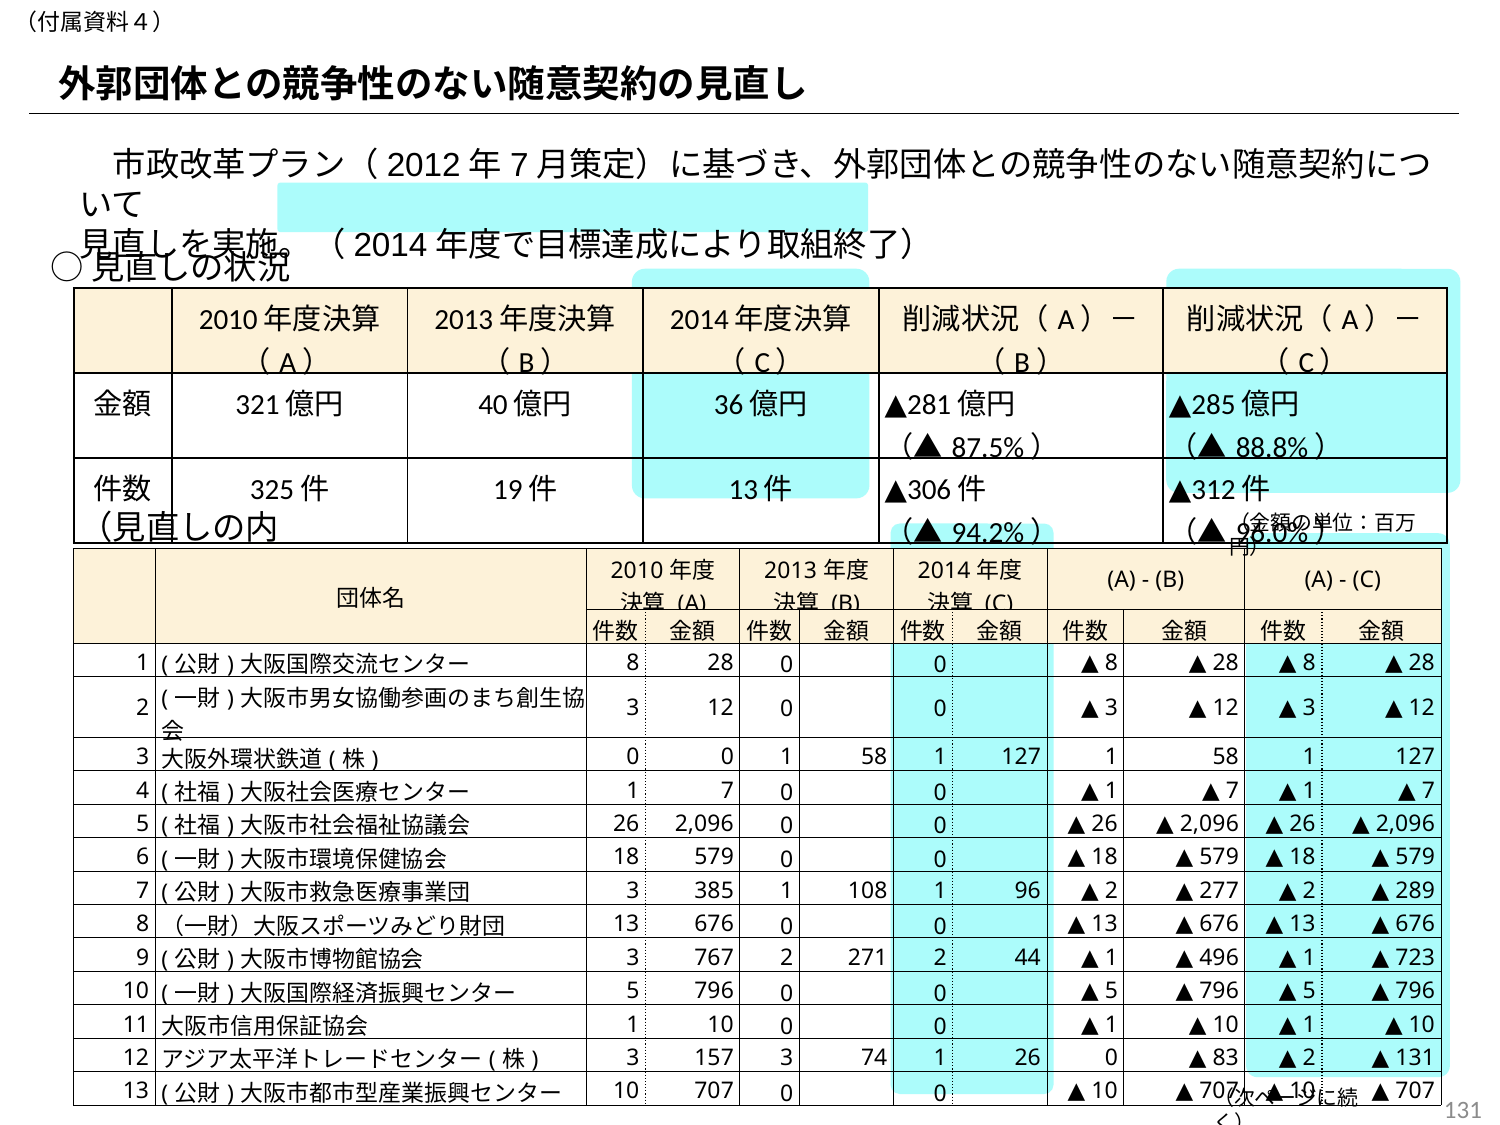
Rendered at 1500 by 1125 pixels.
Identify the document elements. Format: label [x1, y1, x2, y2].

table_cell [1245, 872, 1441, 904]
table_cell [156, 972, 586, 1004]
table_cell [800, 610, 893, 643]
table_cell [74, 677, 155, 737]
table_cell [740, 872, 799, 904]
table_cell [800, 972, 893, 1004]
table_cell [1124, 838, 1244, 871]
table_cell [1124, 805, 1244, 837]
table_header [644, 289, 878, 372]
table_cell [587, 677, 739, 737]
table_cell [740, 905, 799, 937]
table_cell [800, 738, 893, 770]
table_cell [740, 771, 799, 804]
table_cell [1124, 771, 1244, 804]
text_box [1214, 501, 1453, 1078]
table_cell [1124, 972, 1244, 1004]
text_box [64, 498, 337, 593]
table_cell [740, 838, 799, 871]
table_cell [173, 459, 407, 542]
table_cell [740, 1005, 799, 1038]
table_cell [1048, 805, 1123, 837]
table_cell [740, 610, 799, 643]
table_cell [800, 872, 893, 904]
table_cell [408, 374, 642, 457]
table_cell [1124, 1005, 1244, 1038]
text_box [888, 544, 1056, 548]
table_cell [156, 938, 586, 971]
table_cell [800, 938, 893, 971]
table_cell [74, 972, 155, 1004]
table_header [1164, 289, 1446, 372]
table_cell [74, 738, 155, 770]
table_cell [156, 771, 586, 804]
table_cell [1245, 1005, 1441, 1038]
text_box [5, 52, 1459, 114]
table_cell [800, 644, 893, 676]
table_cell [1048, 1072, 1123, 1105]
table_cell [1124, 677, 1244, 737]
table_cell [74, 938, 155, 971]
table_cell [894, 805, 1047, 837]
table_cell [75, 374, 171, 457]
table_header [880, 289, 1162, 372]
table_cell [587, 644, 739, 676]
table_cell [894, 738, 1047, 770]
table_cell [644, 374, 878, 457]
table_cell [1048, 905, 1123, 937]
table_cell [800, 1039, 893, 1071]
table_cell [1048, 938, 1123, 971]
table_cell [587, 872, 739, 904]
table_header [74, 549, 155, 643]
table_cell [1124, 610, 1244, 643]
table_header [587, 549, 739, 609]
table_header [1048, 549, 1244, 609]
table_cell [1245, 938, 1441, 971]
table_cell [740, 677, 799, 737]
table_cell [800, 771, 893, 804]
table_cell [156, 1039, 586, 1071]
table_cell [1245, 771, 1441, 804]
table_cell [1124, 644, 1244, 676]
table_cell [1245, 972, 1441, 1004]
table_cell [587, 905, 739, 937]
table_cell [75, 459, 171, 498]
table_cell [894, 905, 1047, 937]
table_cell [1048, 1039, 1123, 1071]
table_cell [1124, 905, 1244, 937]
table_cell [1245, 805, 1441, 837]
table_cell [894, 1072, 1047, 1105]
table_cell [1124, 938, 1244, 971]
table_cell [1048, 677, 1123, 737]
table_header [75, 289, 171, 372]
text_box [0, 0, 266, 43]
table_cell [740, 938, 799, 971]
table_header [1245, 567, 1441, 609]
table_cell [587, 938, 739, 971]
table_cell [644, 459, 878, 542]
table_cell [1245, 1072, 1441, 1094]
table_cell [740, 1039, 799, 1071]
table_header [156, 549, 586, 643]
table_cell [1124, 1072, 1244, 1105]
table_cell [1245, 1039, 1441, 1071]
table_cell [894, 677, 1047, 737]
table_cell [156, 677, 586, 737]
table_cell [740, 805, 799, 837]
table_cell [156, 905, 586, 937]
table_cell [894, 771, 1047, 804]
table_cell [587, 1005, 739, 1038]
table_cell [1124, 738, 1244, 770]
table_cell [74, 771, 155, 804]
table_cell [894, 644, 1047, 676]
table_cell [1245, 905, 1441, 937]
table_cell [408, 459, 642, 542]
table_cell [800, 1072, 893, 1105]
table_cell [740, 738, 799, 770]
table_cell [880, 374, 1162, 457]
table_cell [1048, 1005, 1123, 1038]
table_cell [156, 1072, 586, 1105]
table_cell [1245, 610, 1441, 643]
table_cell [74, 644, 155, 676]
table_cell [800, 805, 893, 837]
table_cell [587, 805, 739, 837]
table_cell [1245, 738, 1441, 770]
table_cell [894, 972, 1047, 1004]
table_cell [156, 1005, 586, 1038]
table_cell [587, 1039, 739, 1071]
table_cell [894, 838, 1047, 871]
table_cell [800, 1005, 893, 1038]
table_cell [156, 872, 586, 904]
table_cell [1245, 644, 1441, 676]
table_cell [74, 838, 155, 871]
table_cell [800, 905, 893, 937]
table_cell [156, 805, 586, 837]
table_cell [74, 872, 155, 904]
table_cell [1048, 838, 1123, 871]
table_cell [74, 1072, 155, 1105]
table_cell [156, 738, 586, 770]
table_cell [740, 1072, 799, 1105]
table_header [408, 289, 642, 372]
table_cell [894, 1005, 1047, 1038]
table_cell [740, 972, 799, 1004]
table_cell [74, 1005, 155, 1038]
table_header [173, 289, 407, 372]
table_cell [894, 1039, 1047, 1071]
table_cell [74, 805, 155, 837]
table_cell [880, 459, 1162, 542]
table_cell [587, 610, 739, 643]
table_cell [1124, 872, 1244, 904]
table_cell [587, 738, 739, 770]
table_header [894, 549, 1047, 609]
table_cell [1124, 1039, 1244, 1071]
table_cell [894, 610, 1047, 643]
table_cell [156, 838, 586, 871]
table_cell [1048, 972, 1123, 1004]
table_cell [173, 374, 407, 457]
table_cell [1245, 838, 1441, 871]
table_cell [74, 1039, 155, 1071]
table_cell [587, 972, 739, 1004]
table_cell [894, 872, 1047, 904]
slide_number [1379, 1094, 1498, 1124]
table_cell [1048, 738, 1123, 770]
table_header [740, 549, 893, 609]
table_cell [1048, 644, 1123, 676]
table_cell [74, 905, 155, 937]
text_box [1198, 1077, 1400, 1125]
table_cell [800, 677, 893, 737]
table_cell [800, 838, 893, 871]
table_cell [1048, 872, 1123, 904]
table_cell [587, 1072, 739, 1105]
table_cell [894, 938, 1047, 971]
table_cell [1164, 459, 1446, 542]
table_cell [1164, 374, 1446, 457]
table_cell [740, 644, 799, 676]
table_cell [1048, 771, 1123, 804]
table_cell [1245, 677, 1441, 737]
text_box [35, 135, 1463, 493]
table_cell [156, 644, 586, 676]
table_cell [587, 771, 739, 804]
table_cell [1048, 610, 1123, 643]
table_cell [587, 838, 739, 871]
